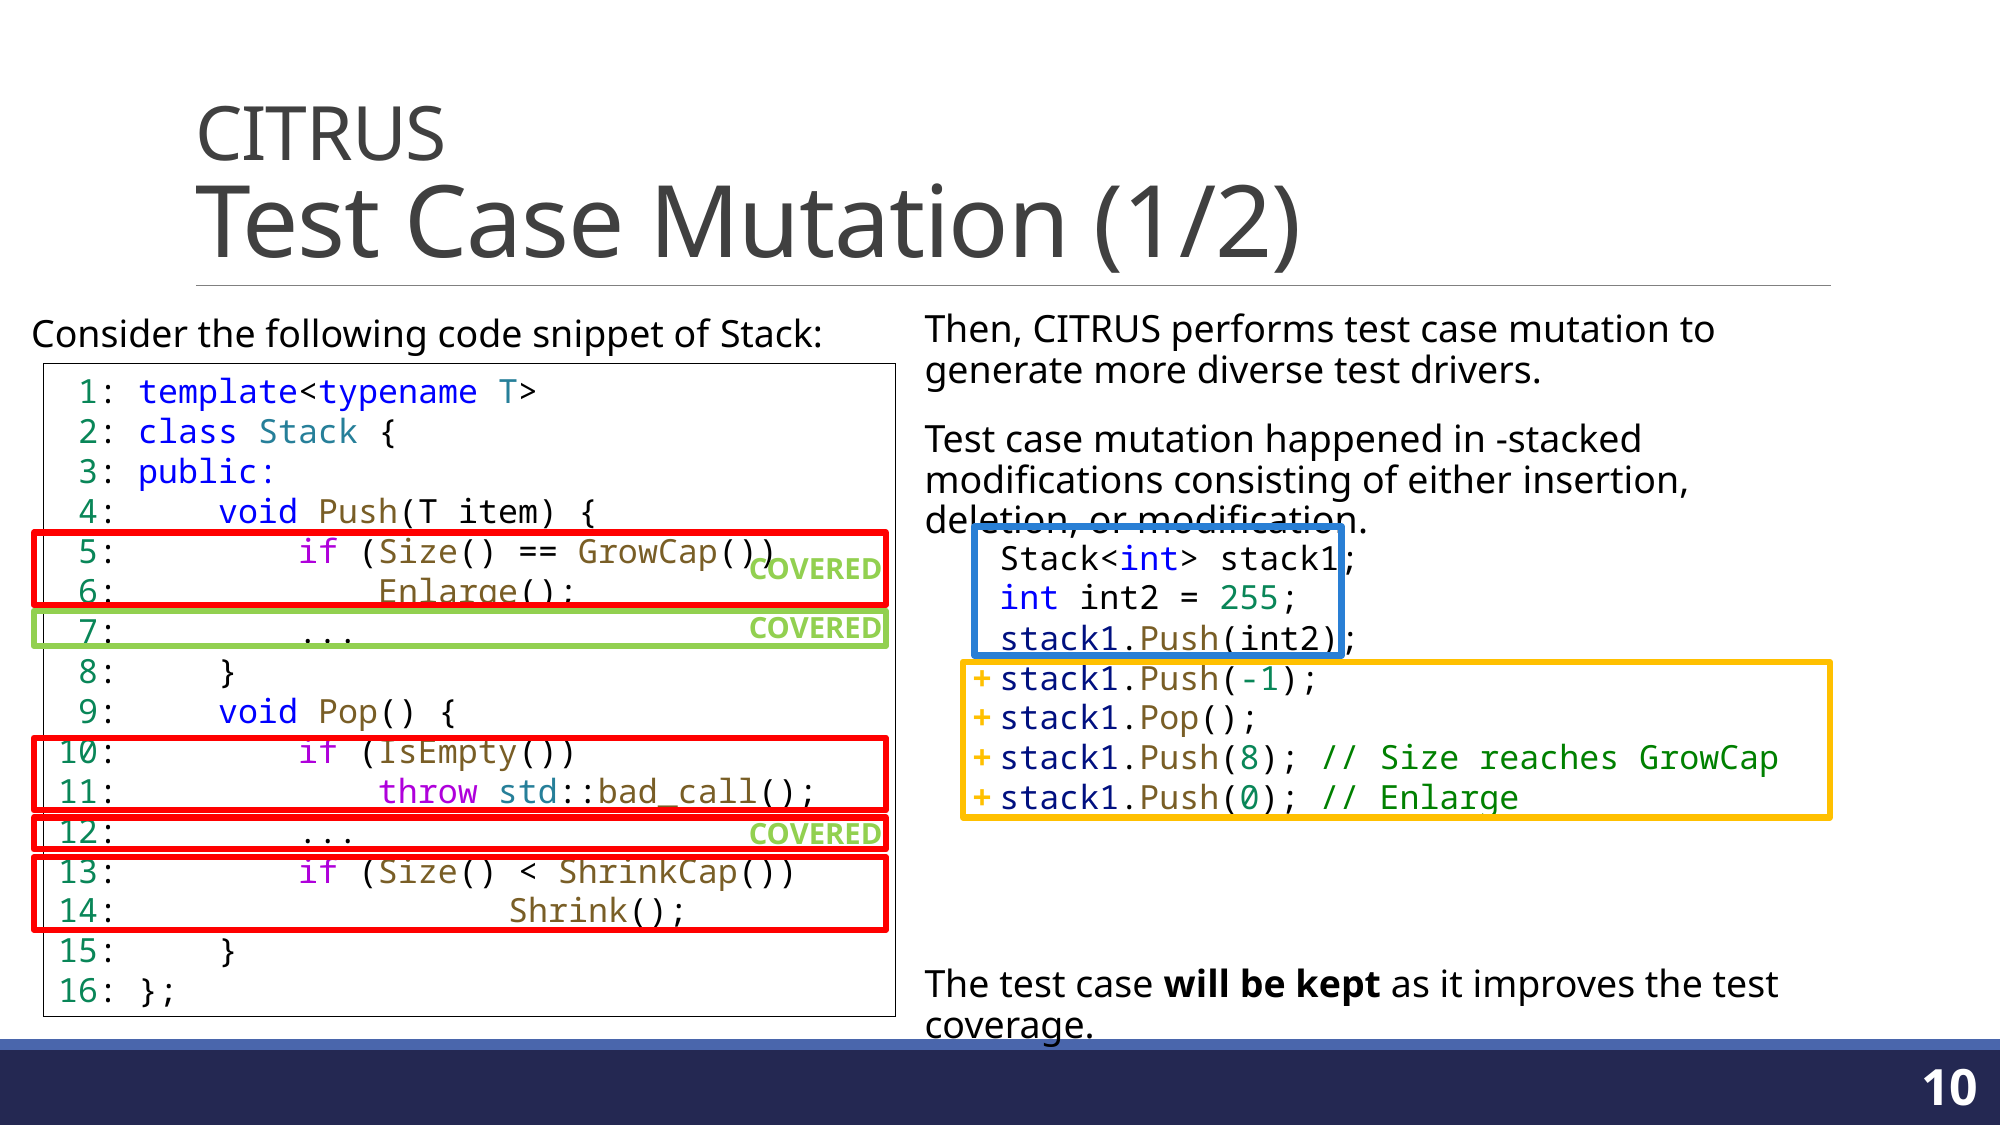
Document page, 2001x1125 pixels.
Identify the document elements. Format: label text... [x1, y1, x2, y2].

text_box [1007, 661, 1831, 819]
text_box [33, 816, 733, 851]
text_box [33, 737, 887, 812]
text_box 1: template<typename T> 2: class Stack { 3: public: 4: void Push(T item) { 5: if (Size() == GrowCap()) 6: Enlarge(); 7: ... 8: } 9: void Pop() { 10: if (IsEmpty()) 11: throw std::bad_call(); 12: ... 13: if (Size() < ShrinkCap()) 14: Shrink(); 15: } 16: }; [43, 858, 896, 1017]
slide_number 10 [1777, 1059, 1993, 1120]
text_box [33, 856, 887, 931]
text_box Stack<int> stack1; int int2 = 255; stack1.Push(int2); stack1.Push(-1); stack1.Pop(); stack1.Push(8); // Size reaches GrowCap stack1.Push(0); // Enlarge [1007, 529, 1816, 661]
text_box 1: template<typename T> 2: class Stack { 3: public: 4: void Push(T item) { 5: if (Size() == GrowCap()) 6: Enlarge(); 7: ... 8: } 9: void Pop() { 10: if (IsEmpty()) 11: throw std::bad_call(); 12: ... 13: if (Size() < ShrinkCap()) 14: Shrink(); 15: } 16: }; [43, 647, 896, 807]
text_box [33, 531, 887, 606]
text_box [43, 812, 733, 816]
title CITRUS Test Case Mutation (1/2) [180, 47, 1830, 285]
text_box Consider the following code snippet of Stack: [16, 302, 838, 363]
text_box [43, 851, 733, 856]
text_box [33, 610, 733, 647]
text_box COVERED [733, 543, 898, 594]
text_box Stack<int> stack1; int int2 = 255; stack1.Push(int2); stack1.Push(-1); stack1.Pop(); stack1.Push(8); // Size reaches GrowCap stack1.Push(0); // Enlarge [1007, 819, 1816, 824]
text_box COVERED [733, 807, 898, 858]
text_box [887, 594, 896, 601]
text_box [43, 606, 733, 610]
text_box 1: template<typename T> 2: class Stack { 3: public: 4: void Push(T item) { 5: if (Size() == GrowCap()) 6: Enlarge(); 7: ... 8: } 9: void Pop() { 10: if (IsEmpty()) 11: throw std::bad_call(); 12: ... 13: if (Size() < ShrinkCap()) 14: Shrink(); 15: } 16: }; [43, 363, 896, 543]
text_box COVERED [733, 601, 898, 652]
text_box [973, 525, 1343, 657]
text_box + + + + [957, 649, 1007, 824]
